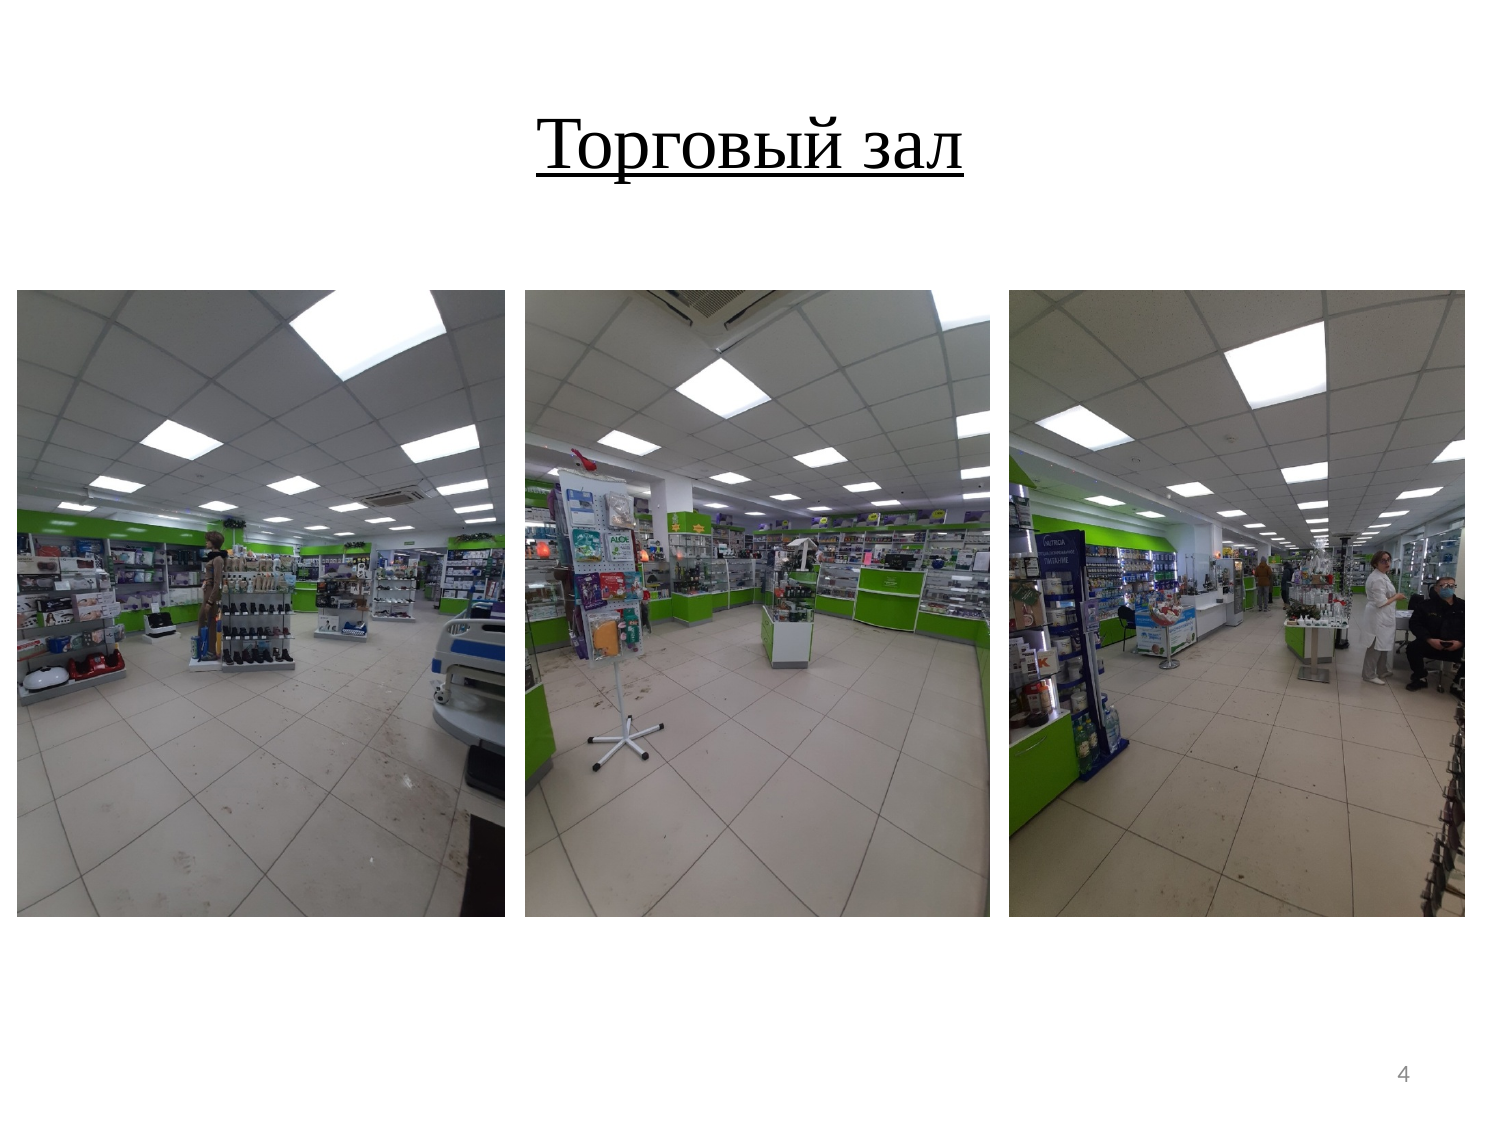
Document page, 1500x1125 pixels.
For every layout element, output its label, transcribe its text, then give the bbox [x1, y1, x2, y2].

picture [17, 290, 506, 917]
title Торговый зал [75, 45, 1425, 233]
picture [525, 290, 991, 917]
slide_number 4 [1074, 1042, 1425, 1103]
picture [1009, 290, 1465, 917]
